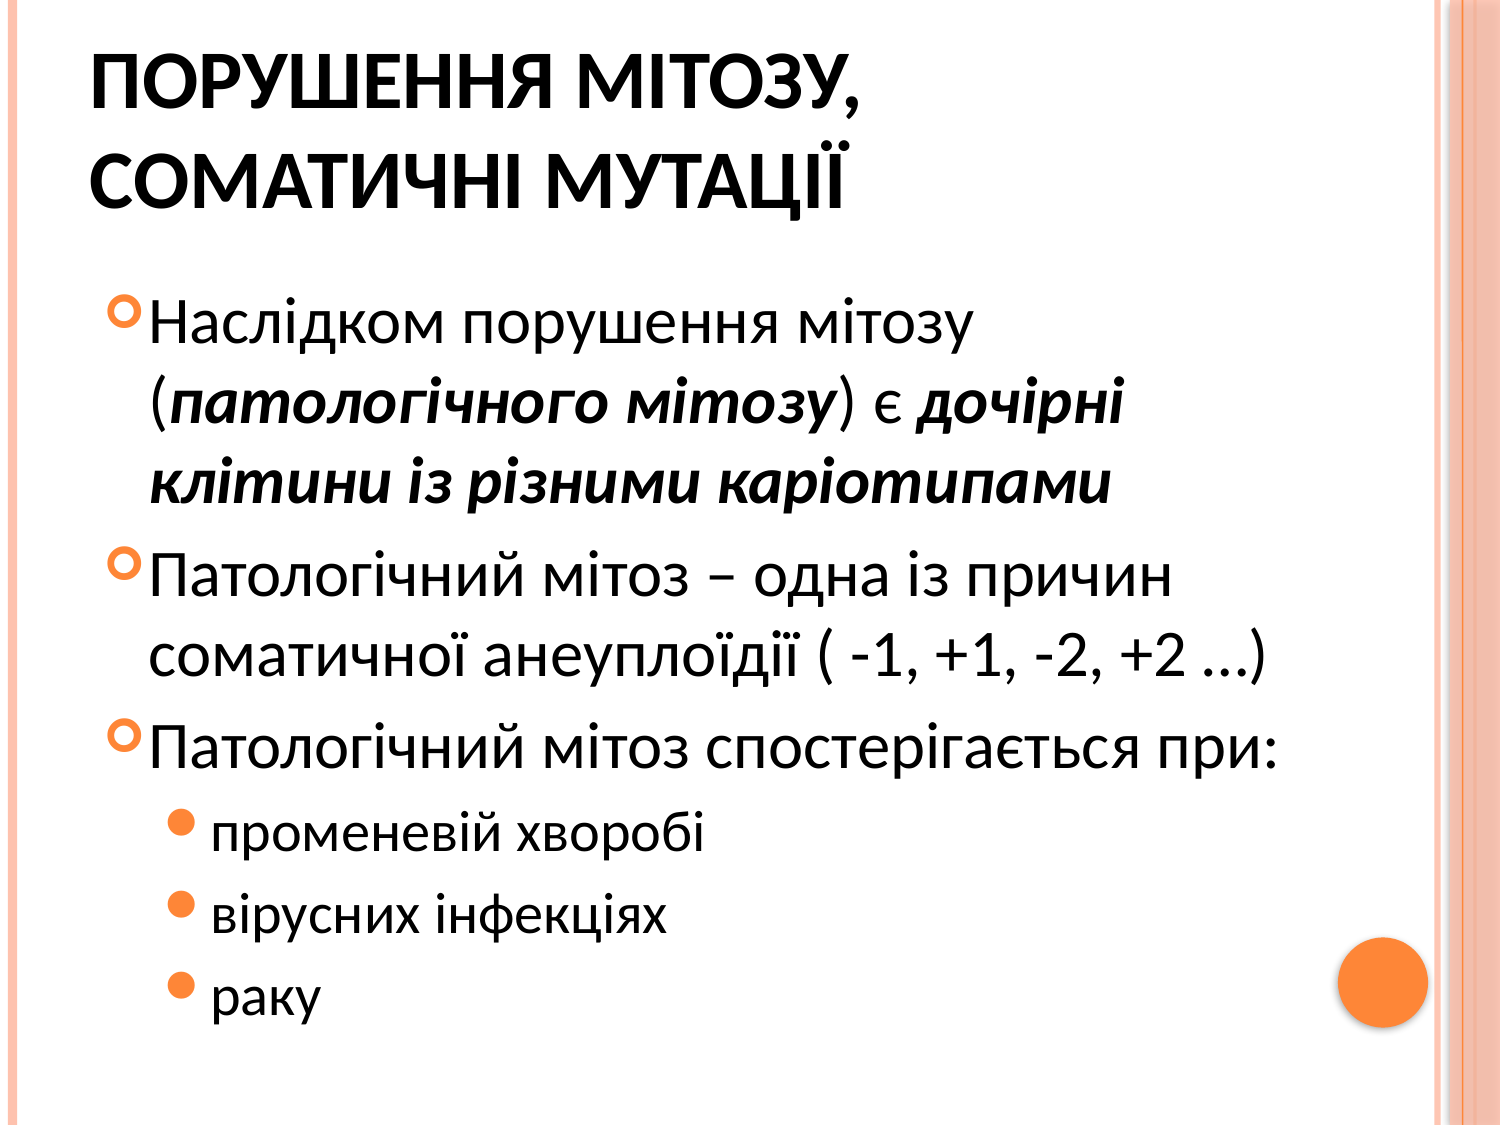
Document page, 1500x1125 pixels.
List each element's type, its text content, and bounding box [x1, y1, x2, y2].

list Наслідком порушення мітозу (патологічного мітозу) є дочірні клітини із різними каріотипами Патологічний мітоз – одна із причин соматичної анеуплоїдії ( -1, +1, -2, +2 …) Патологічний мітоз спостерігається при: променевій хворобі вірусних інфекціях раку [88, 269, 1401, 945]
title Порушення мітозу, соматичні мутації [75, 45, 1300, 233]
